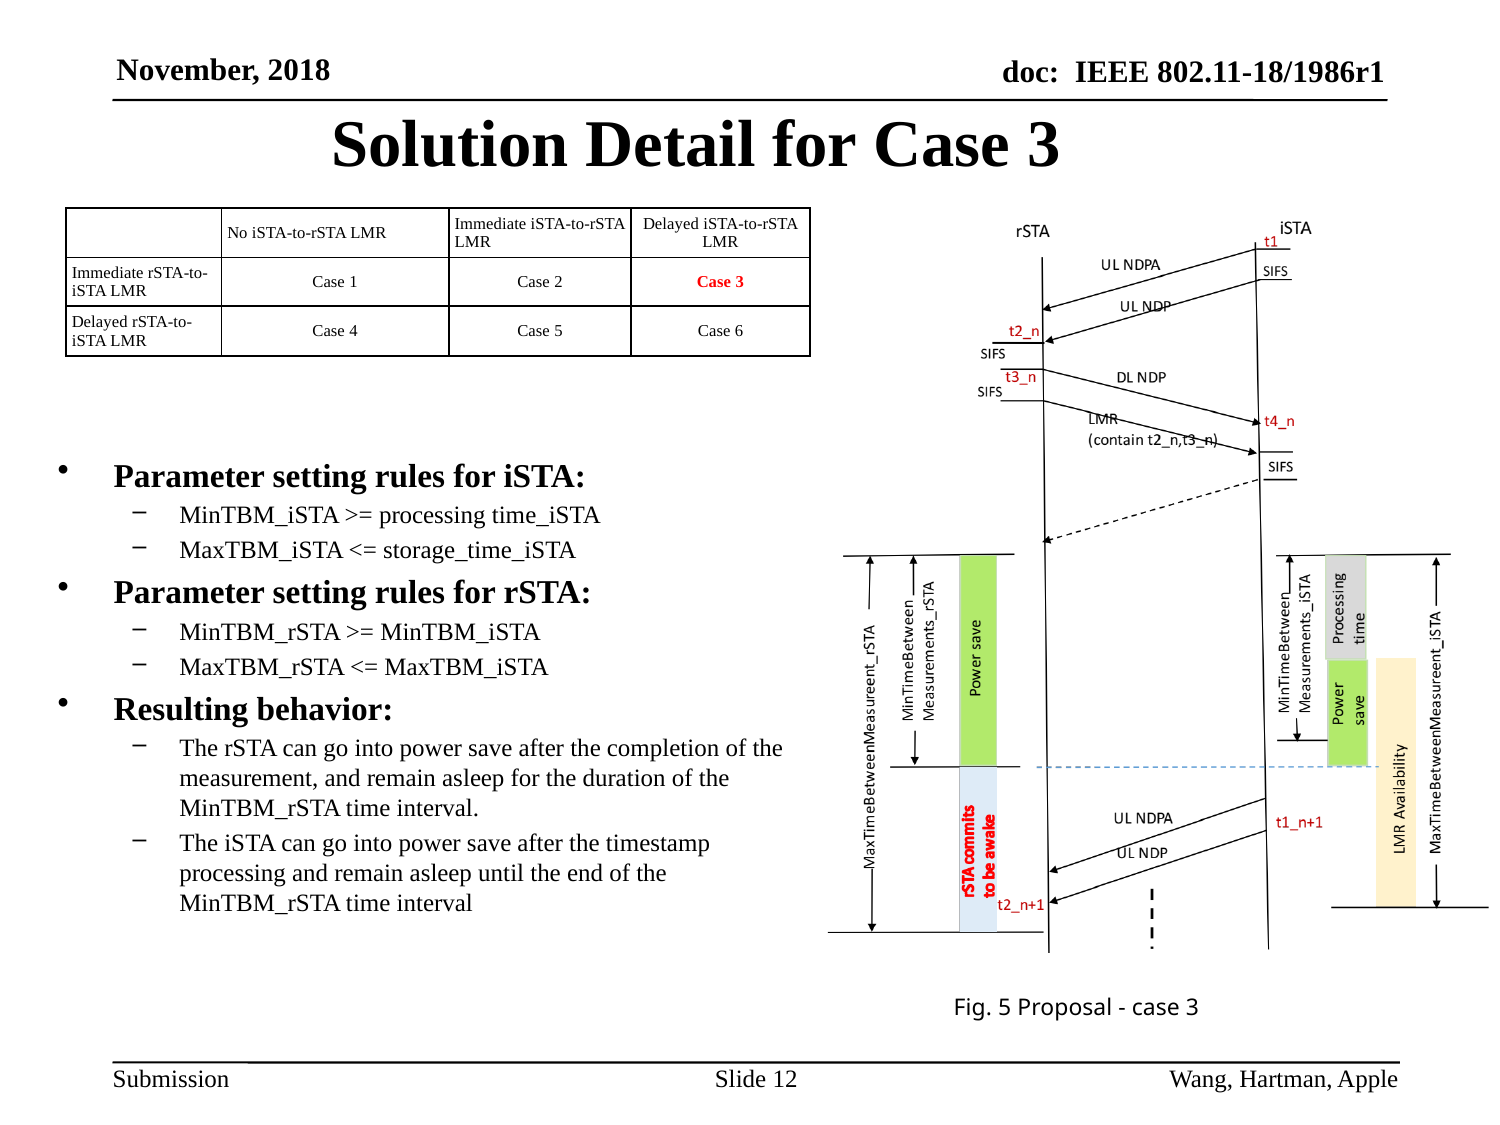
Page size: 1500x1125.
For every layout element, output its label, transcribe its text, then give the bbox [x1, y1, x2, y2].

table_header No iSTA-to-rSTA LMR [222, 209, 448, 257]
table_header Immediate iSTA-to-rSTA LMR [450, 209, 630, 257]
table_cell Delayed rSTA-to-iSTA LMR [67, 307, 221, 355]
table_cell Case 5 [450, 307, 630, 355]
table_cell Case 6 [632, 307, 809, 355]
slide_number Slide 12 [712, 1062, 800, 1093]
table_cell Immediate rSTA-to-iSTA LMR [67, 258, 221, 305]
table_cell Case 1 [222, 258, 448, 305]
table_cell Case 3 [632, 258, 809, 305]
picture [827, 207, 1489, 954]
table_cell Case 2 [450, 258, 630, 305]
list Parameter setting rules for iSTA: MinTBM_iSTA >= processing time_iSTA MaxTBM_iSTA <= storage_time_iSTA Parameter setting rules for rSTA: MinTBM_rSTA >= MinTBM_iSTA MaxTBM_rSTA <= MaxTBM_iSTA Resulting behavior: The rSTA can go into power save after the completion of the measurement, and remain asleep for the duration of the MinTBM_rSTA time interval. The iSTA can go into power save after the timestamp processing and remain asleep until the end of the MinTBM_rSTA time interval [42, 446, 834, 1061]
footer Wang, Hartman, Apple [917, 1062, 1399, 1093]
table_header [67, 209, 221, 257]
title Solution Detail for Case 3 [0, 78, 1447, 201]
table_cell Case 4 [222, 307, 448, 355]
text_box Fig. 5 Proposal - case 3 [938, 985, 1356, 1028]
table_header Delayed iSTA-to-rSTA LMR [632, 209, 809, 257]
